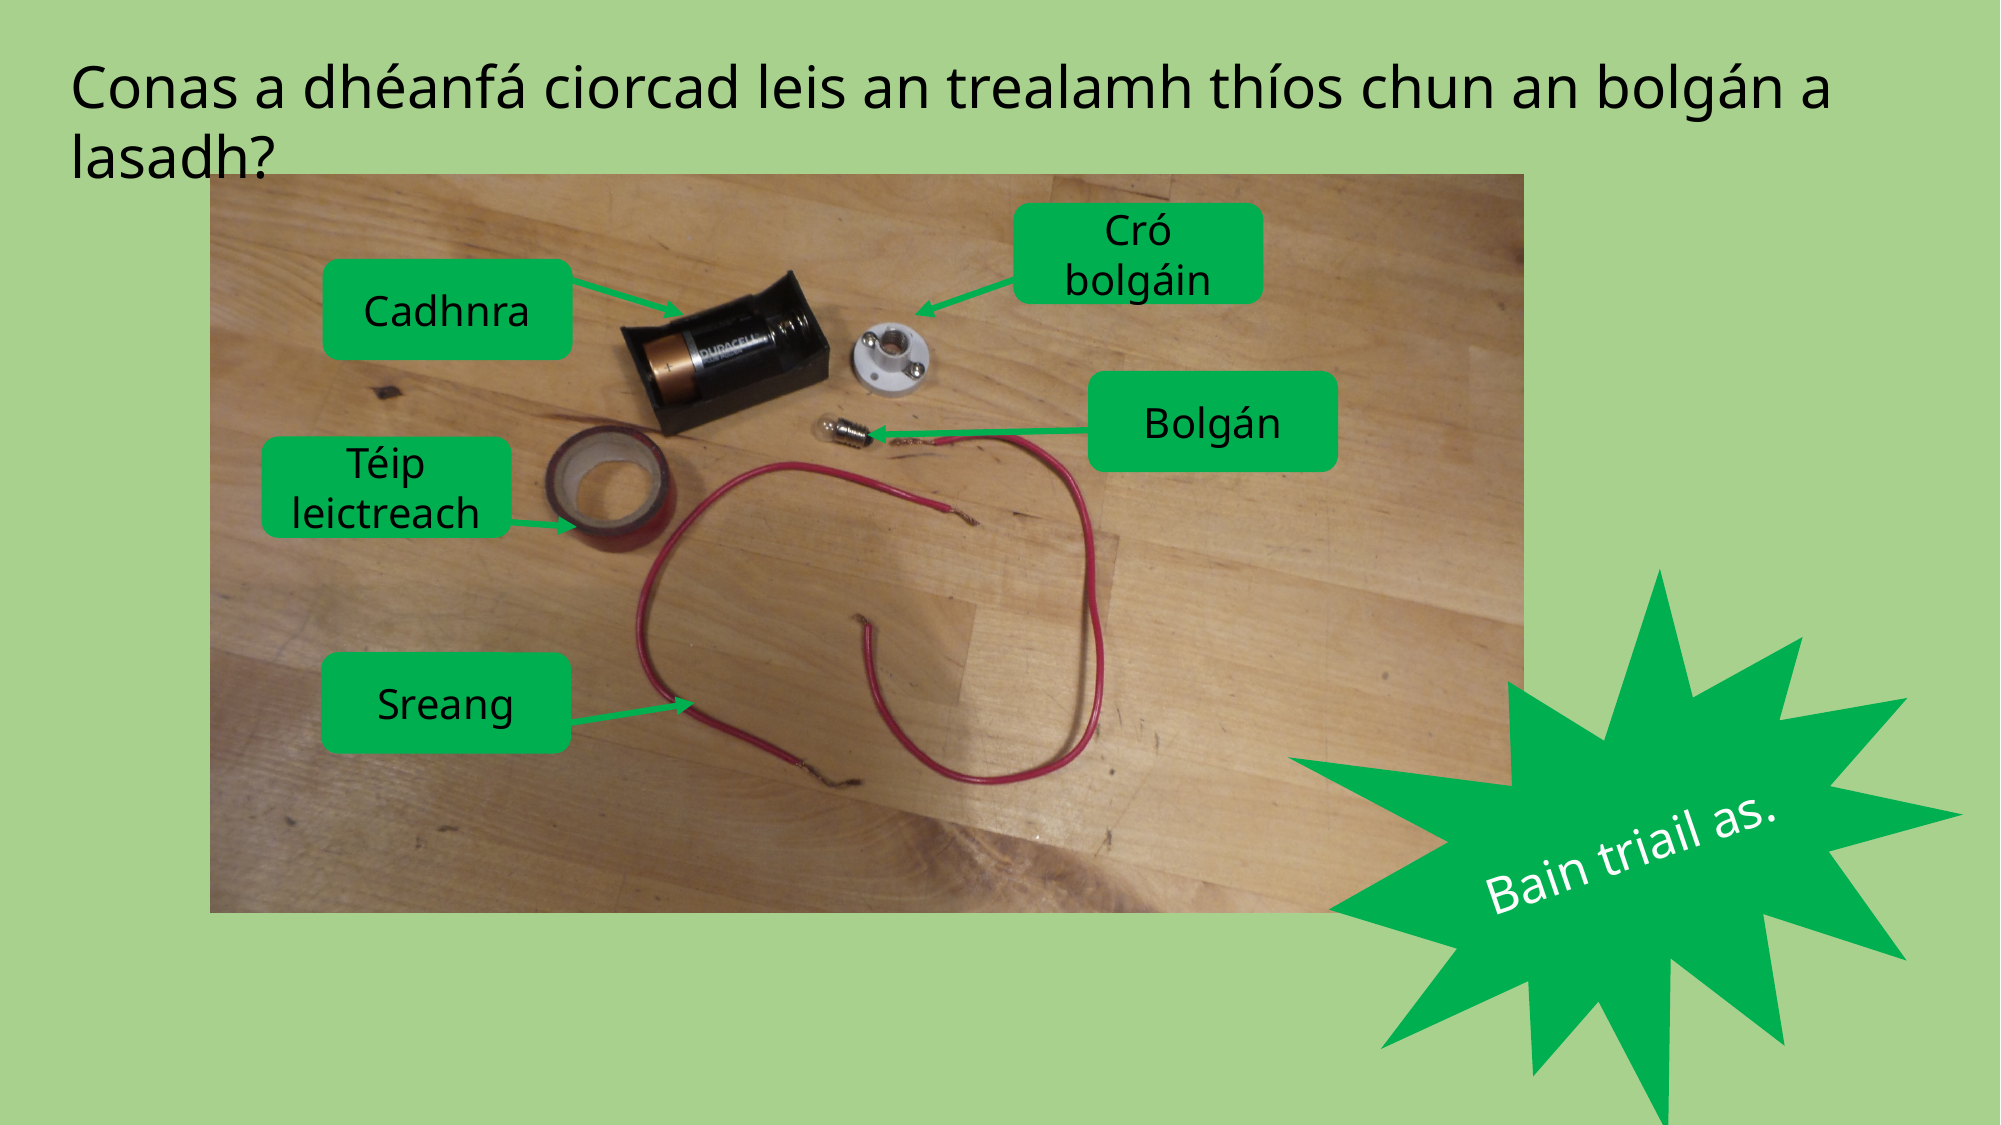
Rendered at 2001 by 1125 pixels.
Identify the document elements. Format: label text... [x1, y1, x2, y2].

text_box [321, 652, 695, 754]
text_box Conas a dhéanfá ciorcad leis an trealamh thíos chun an bolgán a lasadh? [55, 42, 1915, 198]
text_box Bain triail as. [1339, 568, 1964, 1125]
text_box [261, 436, 577, 538]
picture [210, 174, 1524, 913]
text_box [914, 202, 1264, 315]
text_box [322, 258, 684, 361]
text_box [866, 370, 1338, 473]
